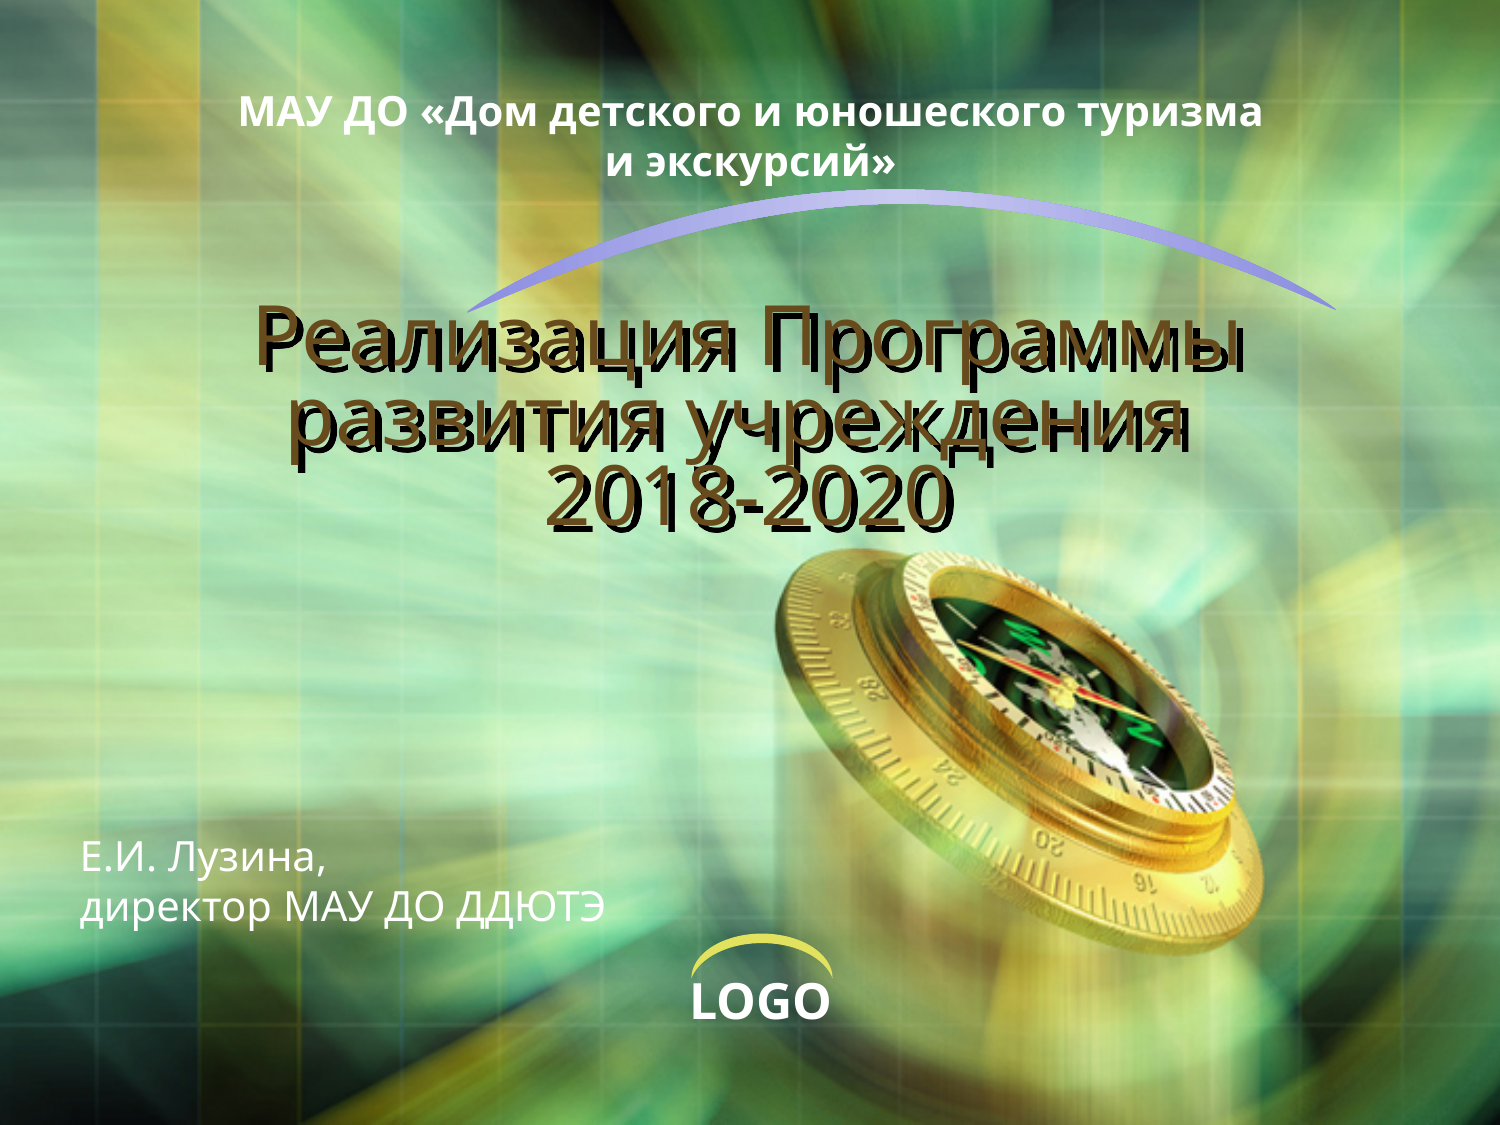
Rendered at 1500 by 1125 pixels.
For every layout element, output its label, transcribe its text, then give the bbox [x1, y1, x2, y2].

picture [0, 0, 1500, 1125]
text_box МАУ ДО «Дом детского и юношеского туризма и экскурсий» [41, 77, 1471, 193]
text_box [466, 193, 1337, 313]
title Реализация Программы развития учреждения 2018-2020 [41, 269, 1454, 575]
text_box Е.И. Лузина, директор МАУ ДО ДДЮТЭ [64, 822, 815, 938]
